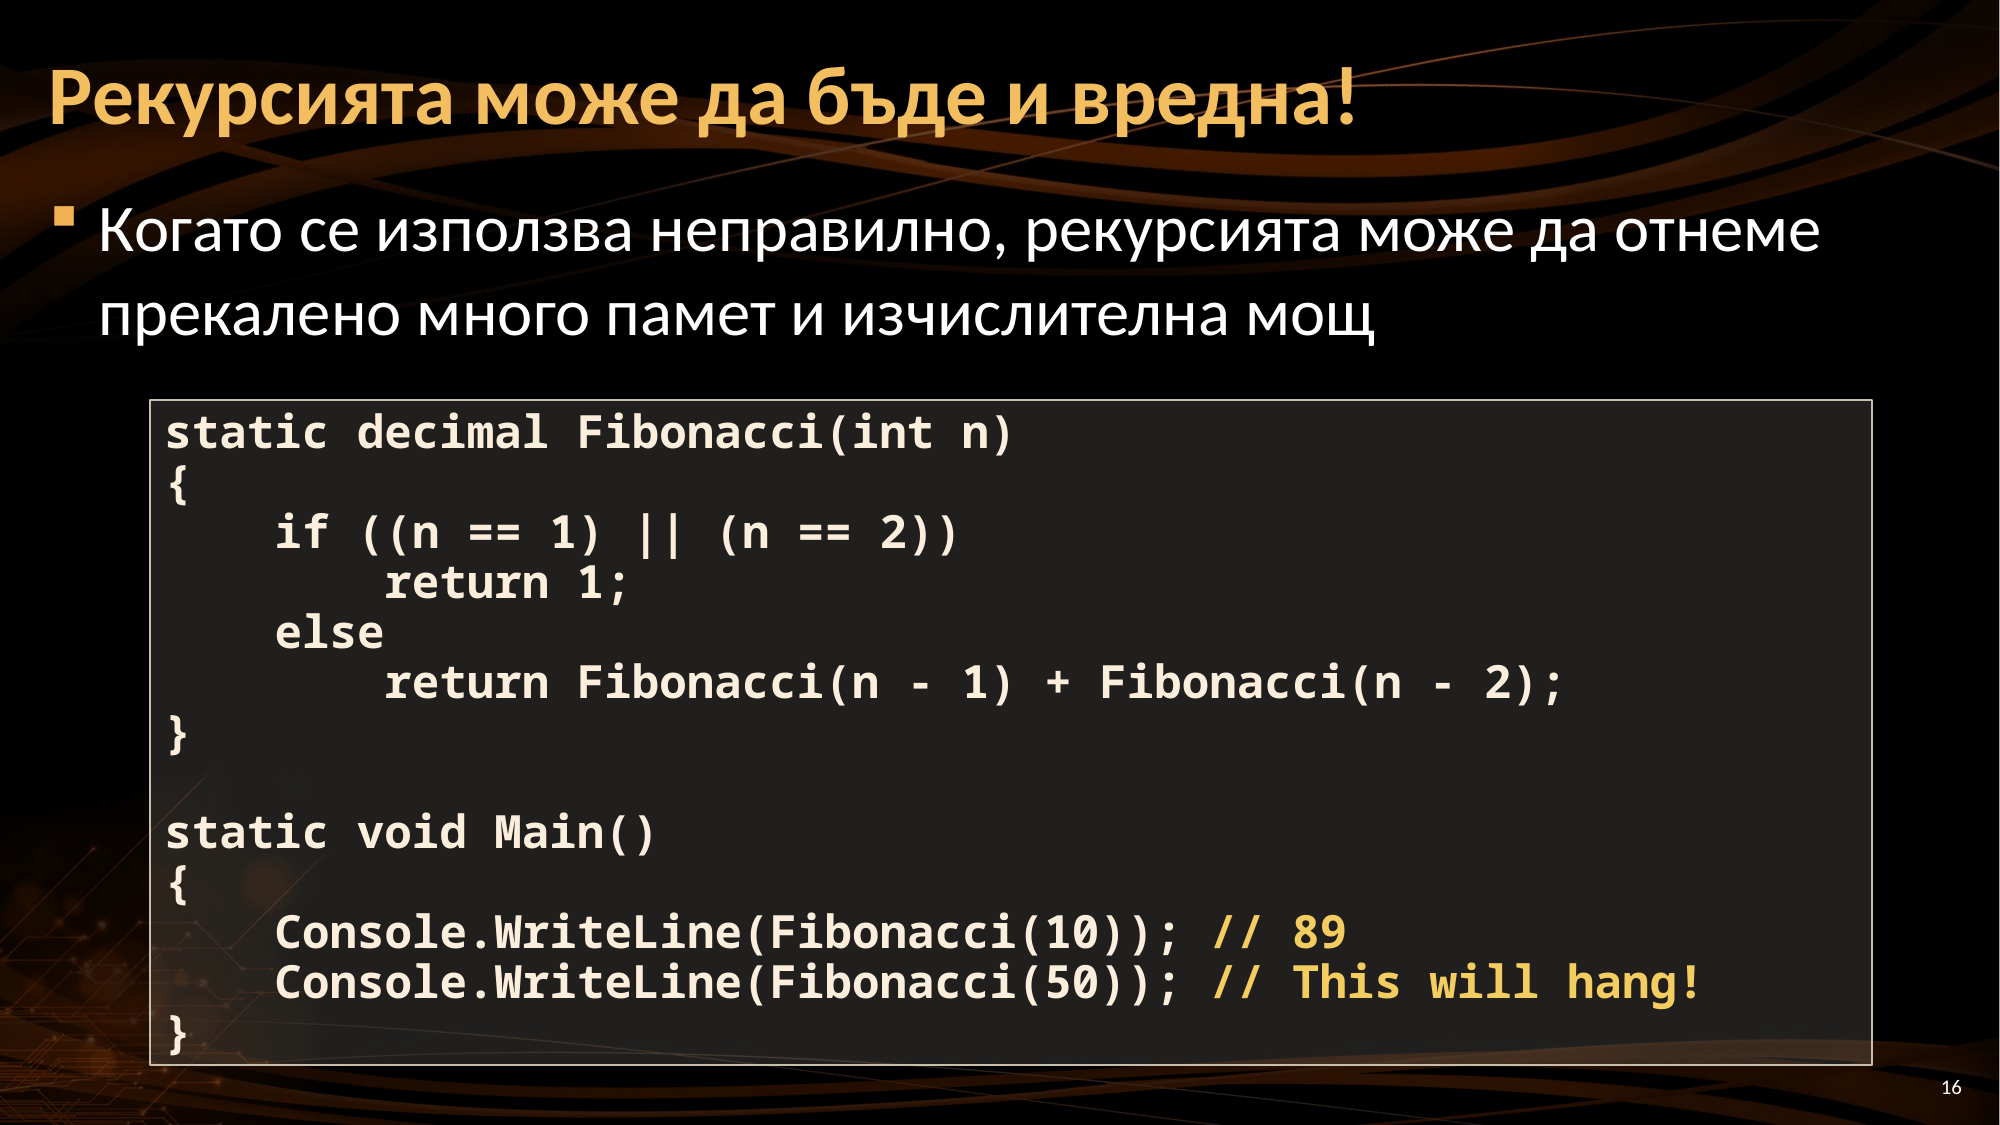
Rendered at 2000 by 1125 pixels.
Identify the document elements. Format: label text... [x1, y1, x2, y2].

text_box static decimal Fibonacci(int n) { if ((n == 1) || (n == 2)) return 1; else return Fibonacci(n - 1) + Fibonacci(n - 2); } static void Main() { Console.WriteLine(Fibonacci(10)); // 89 Console.WriteLine(Fibonacci(50)); // This will hang! } [149, 399, 1873, 1065]
title Рекурсията може да бъде и вредна! [30, 6, 1968, 189]
list Когато се използва неправилно, рекурсията може да отнеме прекалено много памет и изчислителна мощ [31, 189, 1968, 1089]
slide_number 16 [1897, 1070, 1968, 1103]
picture [0, 0, 2000, 1125]
